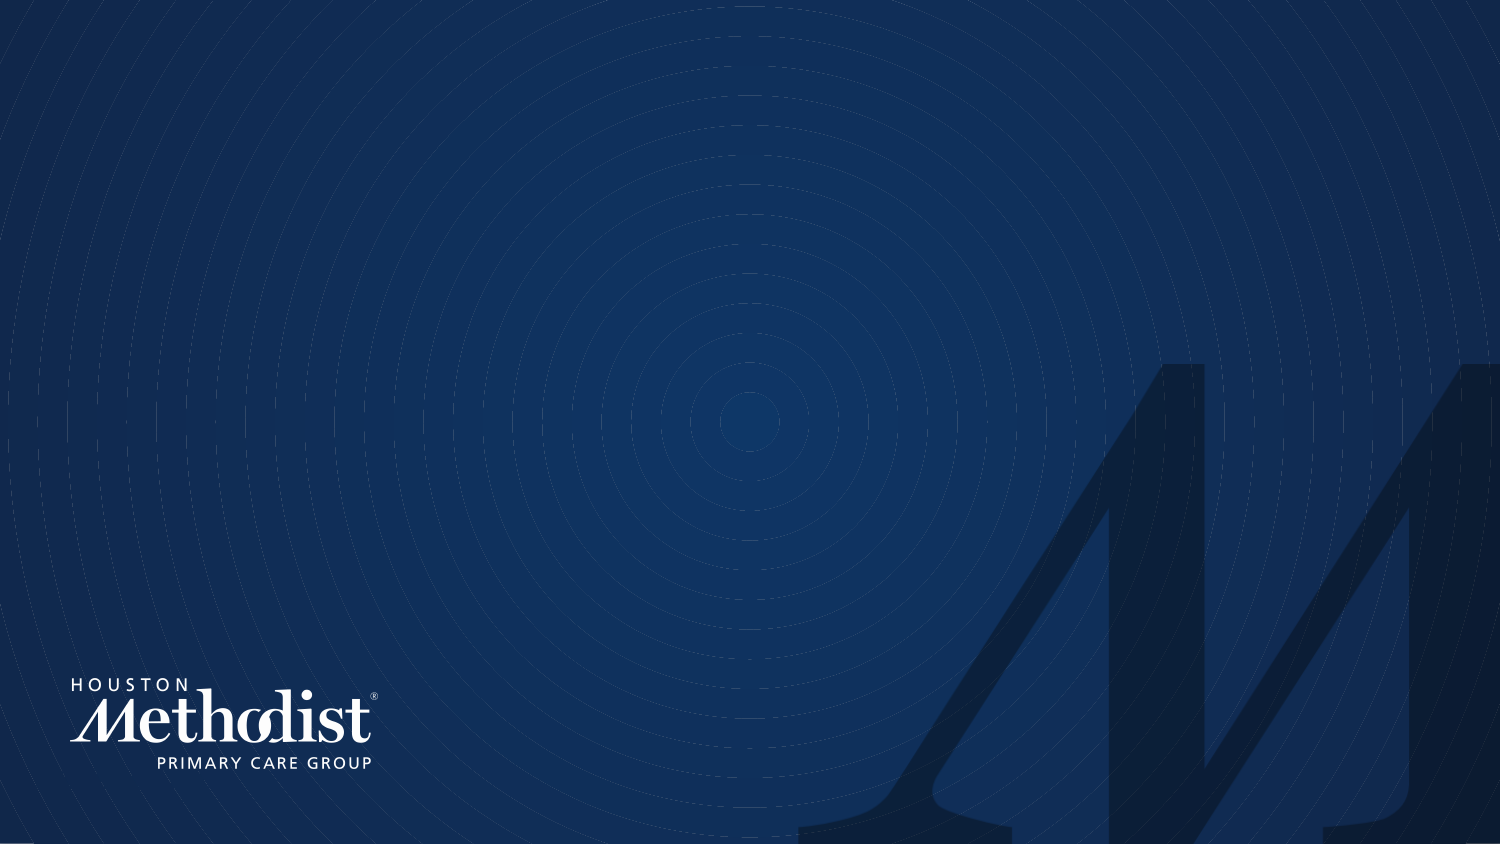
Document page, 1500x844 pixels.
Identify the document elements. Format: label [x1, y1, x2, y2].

picture [70, 678, 378, 769]
